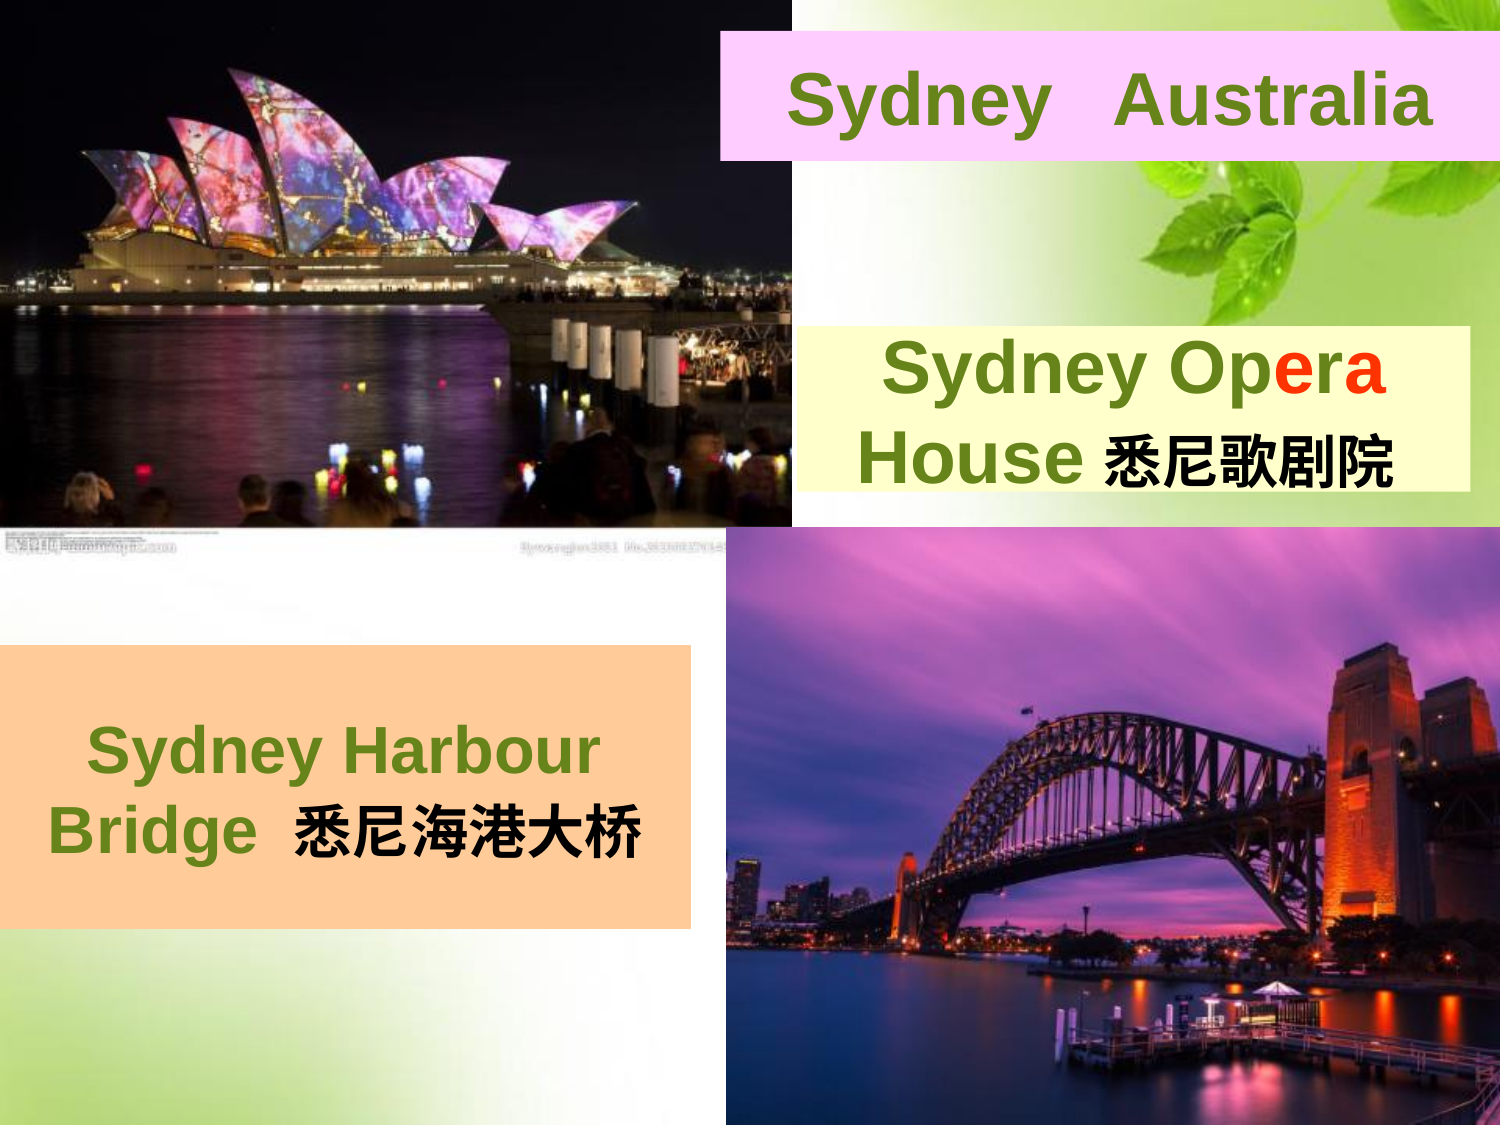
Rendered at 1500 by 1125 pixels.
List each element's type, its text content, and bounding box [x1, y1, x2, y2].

slide_number [103, 1042, 441, 1103]
picture [0, 0, 1500, 1125]
text_box Sydney Harbour Bridge 悉尼海港大桥 [0, 645, 691, 929]
text_box Sydney Opera House悉尼歌剧院 [797, 326, 1471, 492]
text_box Sydney Australia [792, 30, 1500, 161]
